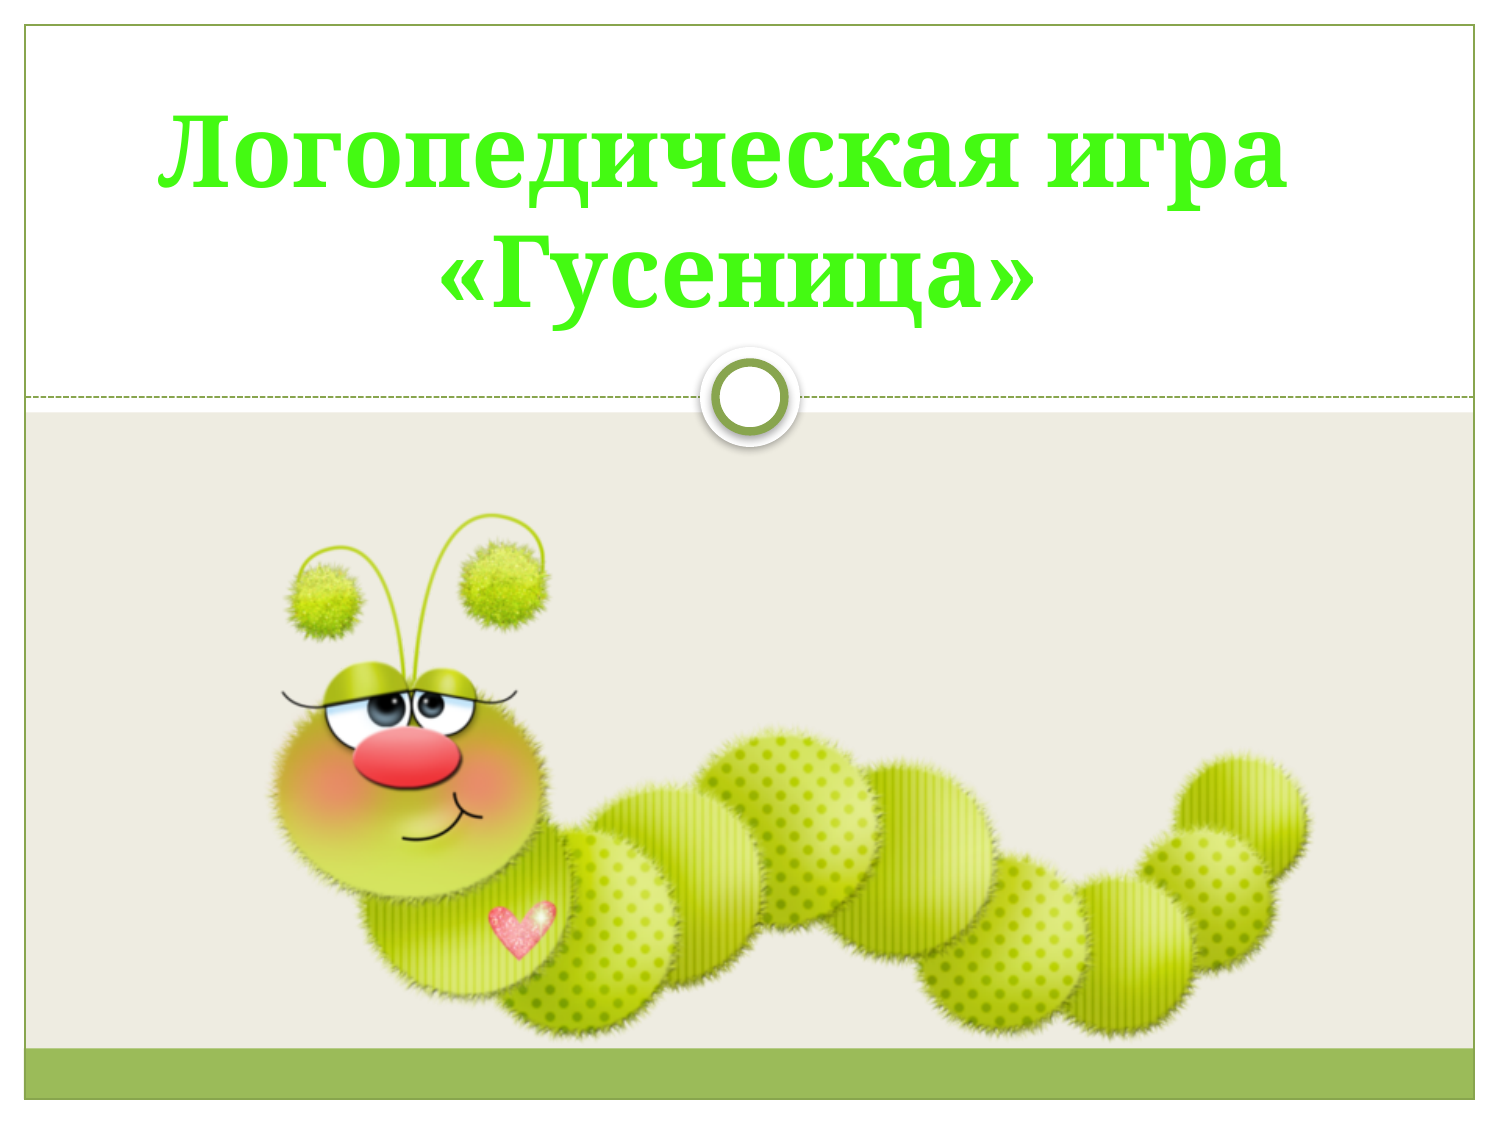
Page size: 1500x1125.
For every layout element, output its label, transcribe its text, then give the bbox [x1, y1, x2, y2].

title Логопедическая игра «Гусеница» [88, 0, 1388, 335]
picture [241, 503, 1337, 1049]
